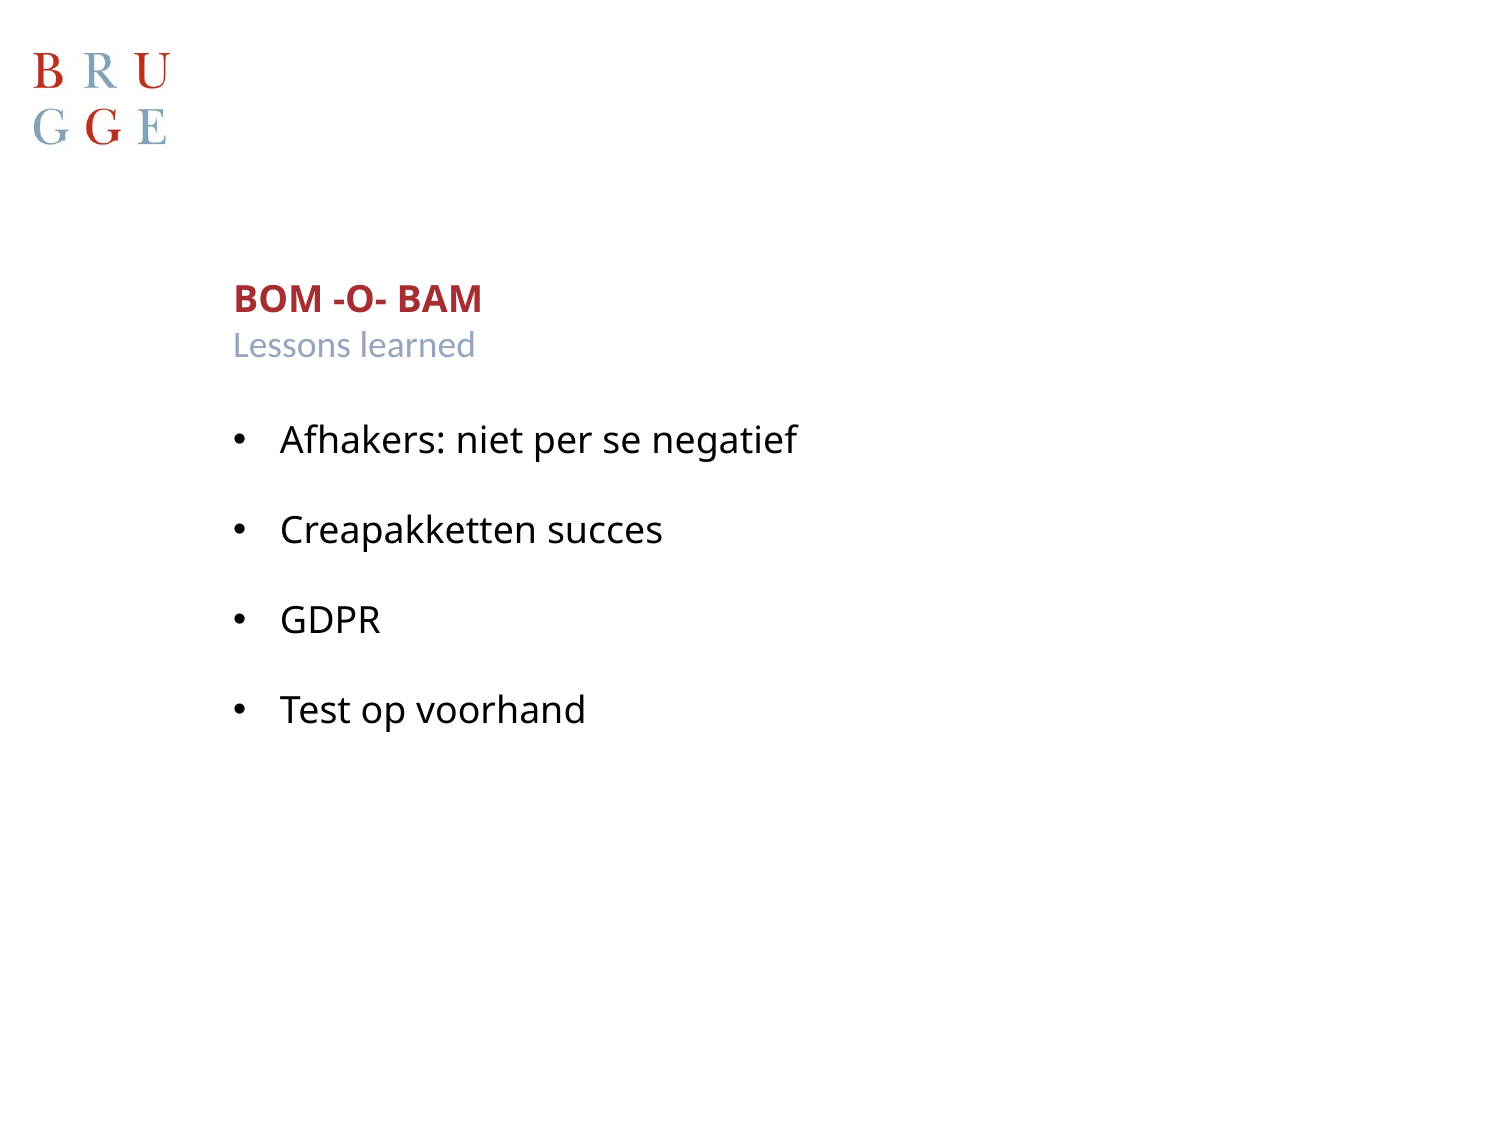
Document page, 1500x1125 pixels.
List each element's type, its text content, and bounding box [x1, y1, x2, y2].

text_box Afhakers: niet per se negatief Creapakketten succes GDPR Test op voorhand [218, 408, 1376, 919]
text_box BOM -O- BAM Lessons learned [218, 267, 1329, 372]
picture [0, 0, 201, 199]
